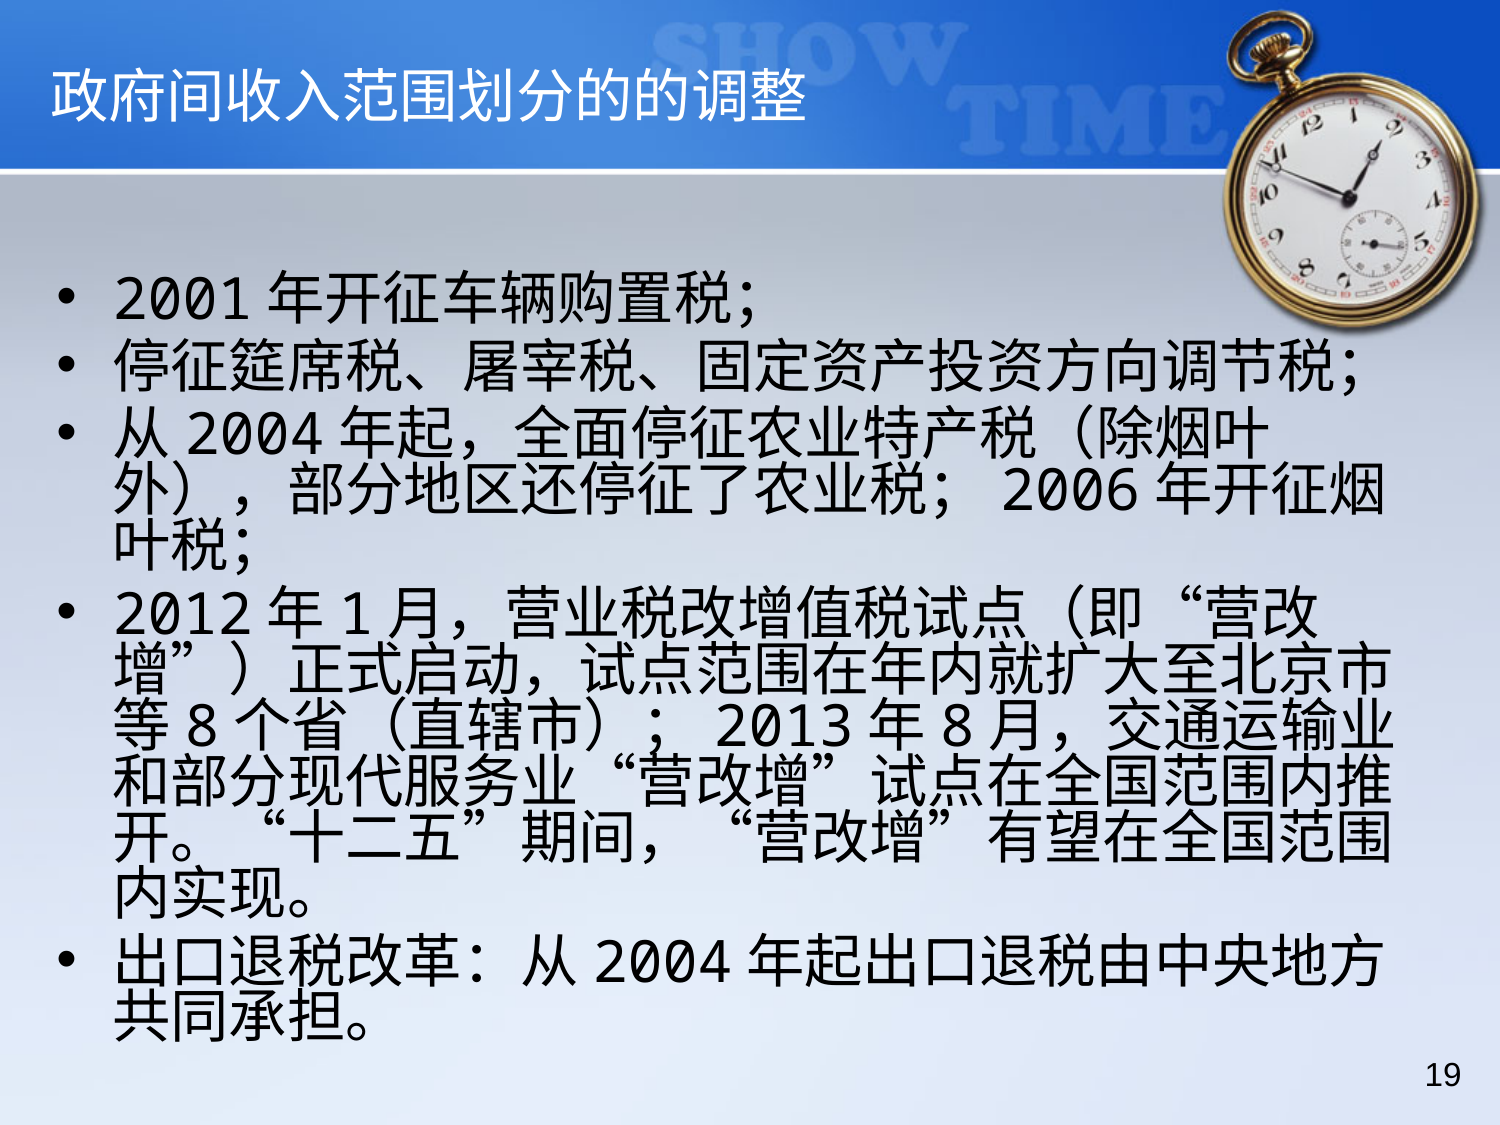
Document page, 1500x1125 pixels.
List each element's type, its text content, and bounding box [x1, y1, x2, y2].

picture [0, 0, 1500, 1125]
list 2001年开征车辆购置税； 停征筵席税、屠宰税、固定资产投资方向调节税； 从2004年起，全面停征农业特产税（除烟叶外），部分地区还停征了农业税；2006年开征烟叶税； 2012年1月，营业税改增值税试点（即“营改增”）正式启动，试点范围在年内就扩大至北京市等8个省（直辖市）；2013年8月，交通运输业和部分现代服务业“营改增”试点在全国范围内推开。“十二五”期间，“营改增”有望在全国范围内实现。 出口退税改革：从2004年起出口退税由中央地方共同承担。 [41, 267, 1443, 1035]
slide_number 19 [1074, 1042, 1477, 1103]
title 政府间收入范围划分的的调整 [35, 35, 1223, 155]
